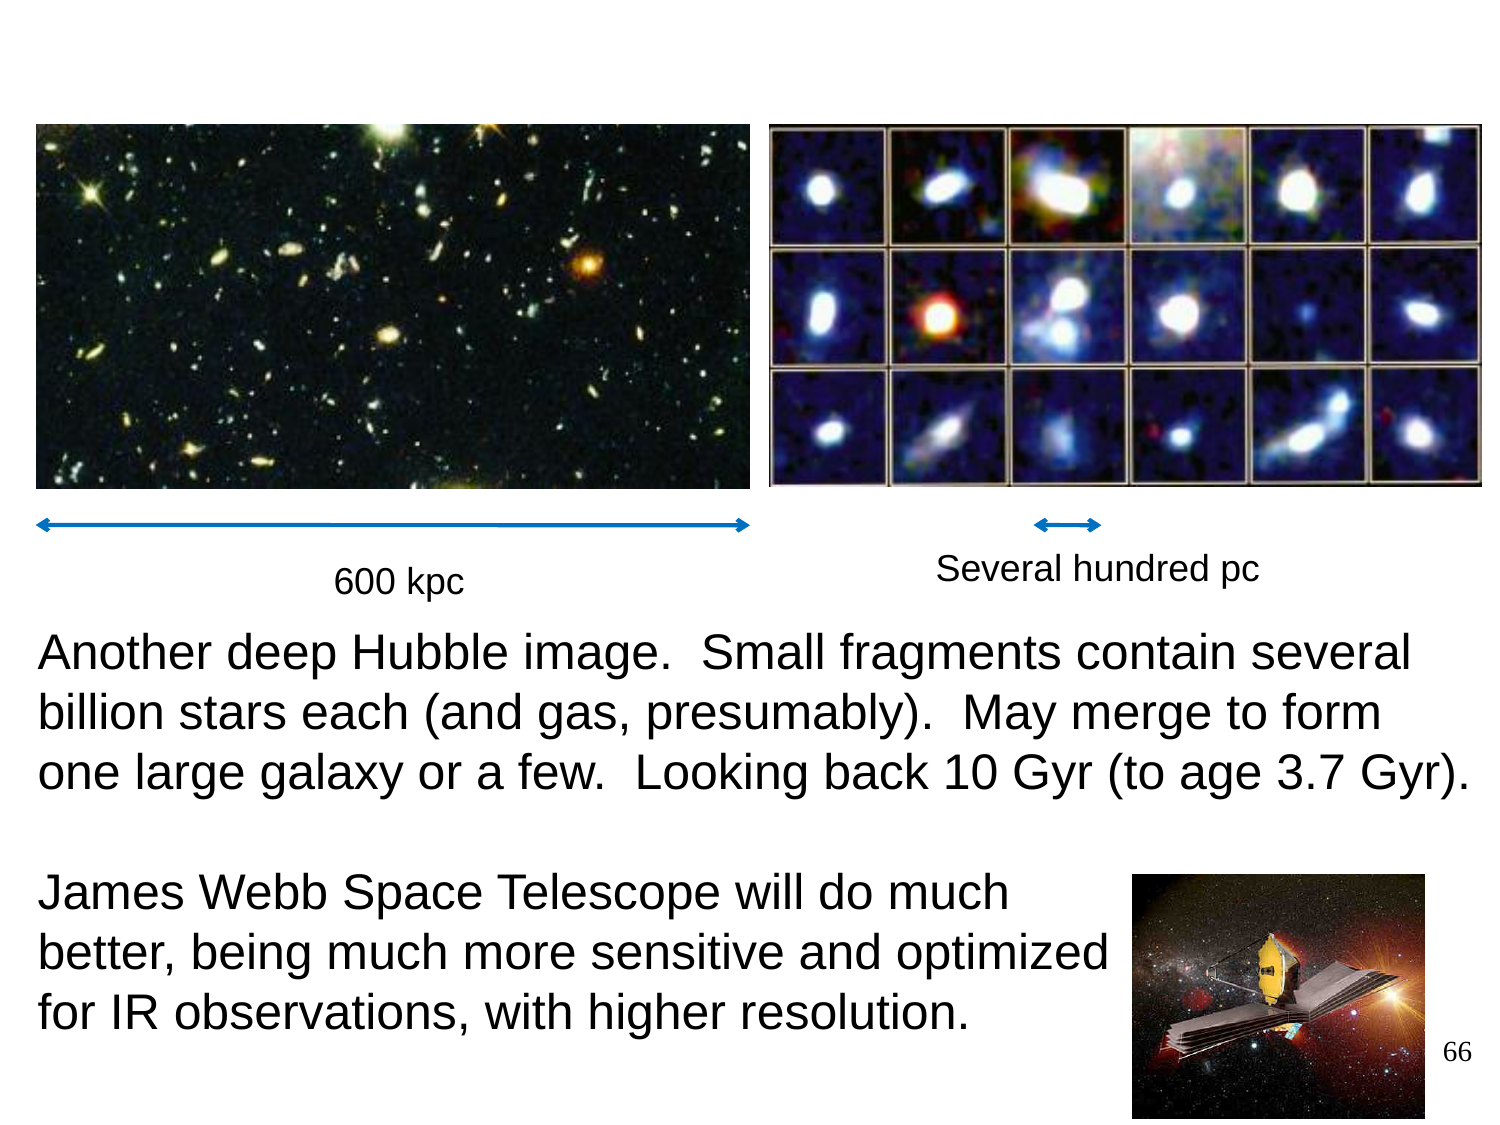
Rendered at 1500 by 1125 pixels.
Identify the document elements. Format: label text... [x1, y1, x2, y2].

slide_number 66 [1429, 1024, 1488, 1101]
text_box Several hundred pc [922, 537, 1274, 596]
text_box 600 kpc [319, 549, 479, 609]
picture [769, 124, 1482, 487]
text_box Another deep Hubble image. Small fragments contain several billion stars each (and gas, presumably). May merge to form one large galaxy or a few. Looking back 10 Gyr (to age 3.7 Gyr). James Webb Space Telescope will do much better, being much more sensitive and optimized for IR observations, with higher resolution. [37, 620, 1475, 1041]
picture [1132, 874, 1426, 1119]
picture [36, 124, 750, 490]
